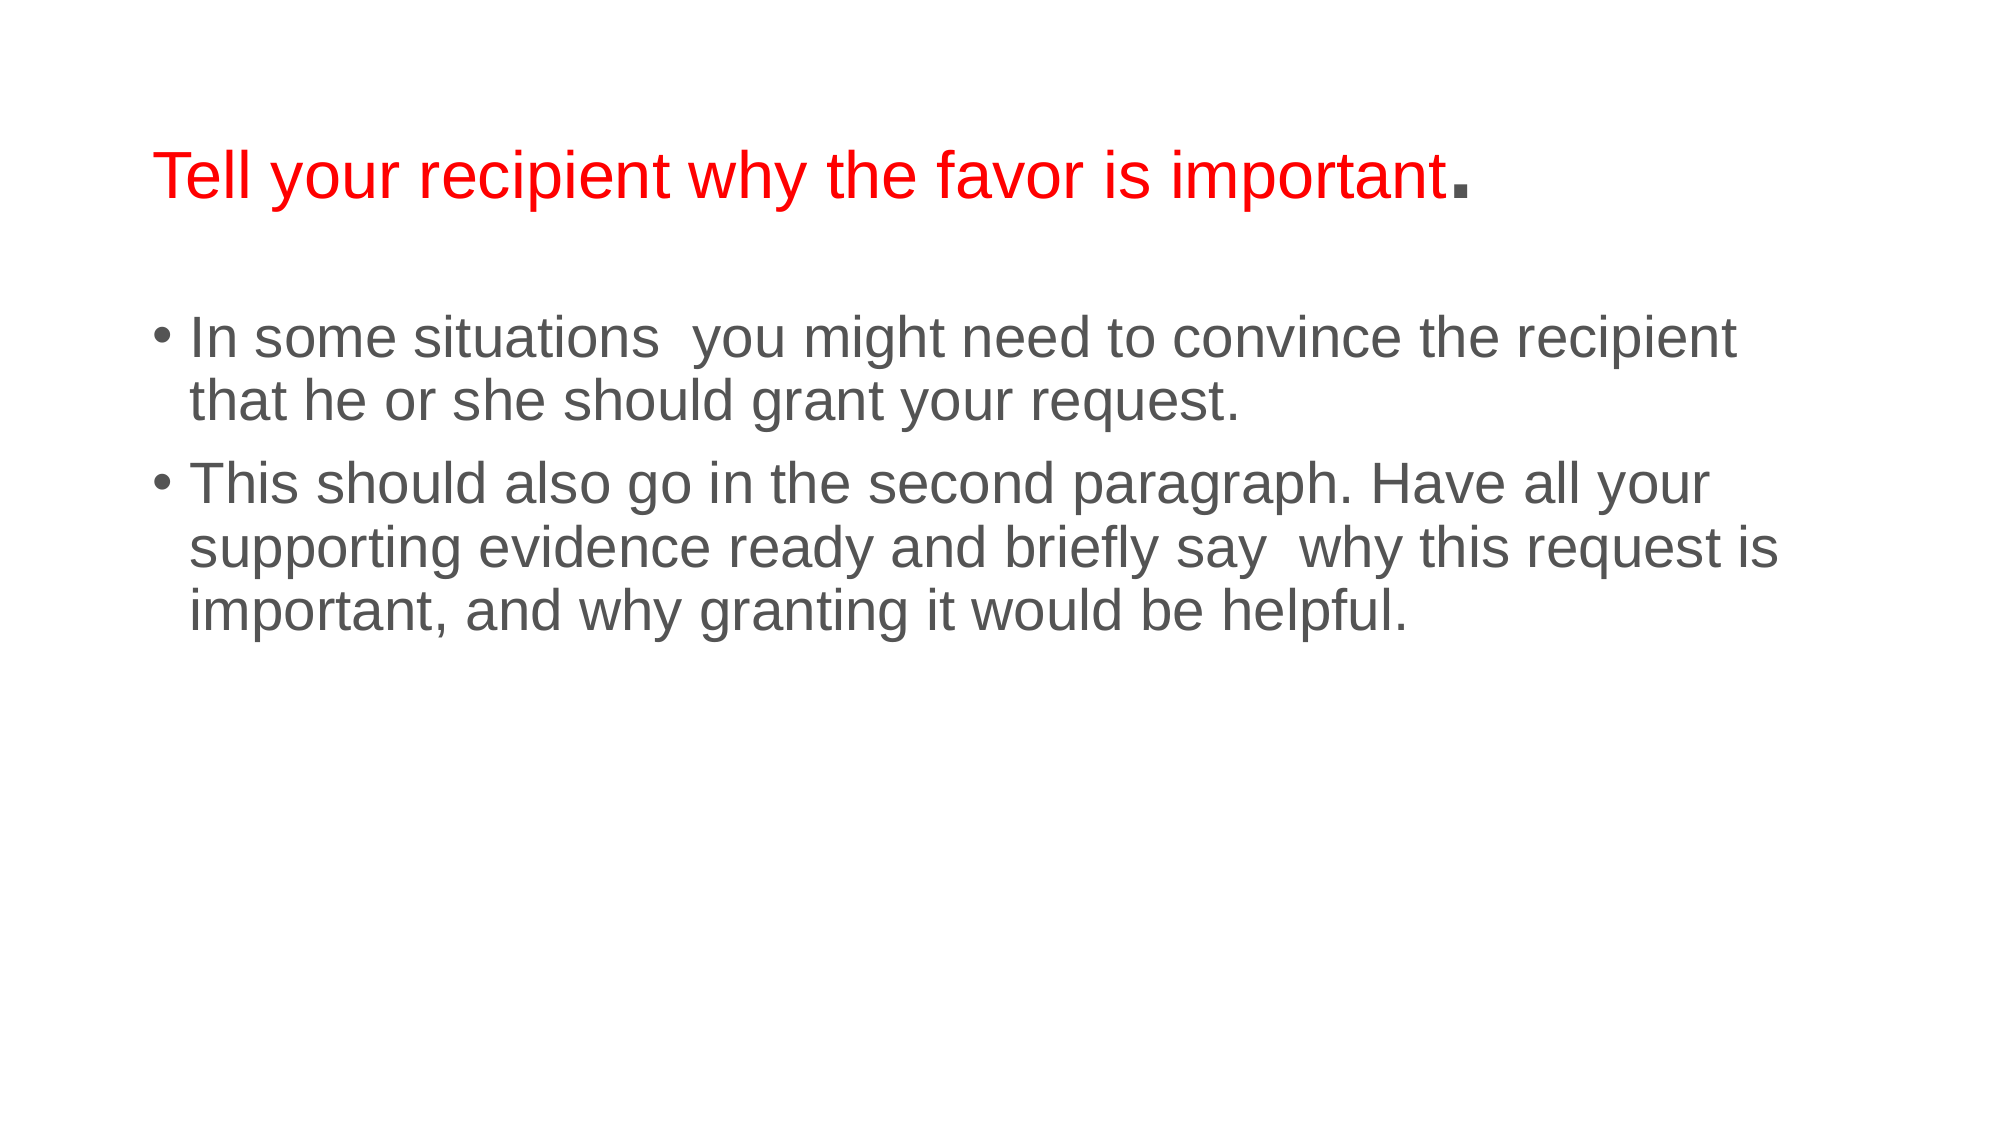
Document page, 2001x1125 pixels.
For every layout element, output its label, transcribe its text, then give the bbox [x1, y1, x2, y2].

title Tell your recipient why the favor is important. [137, 59, 1863, 278]
list In some situations you might need to convince the recipient that he or she should grant your request. This should also go in the second paragraph. Have all your supporting evidence ready and briefly say why this request is important, and why granting it would be helpful. [137, 299, 1863, 1014]
